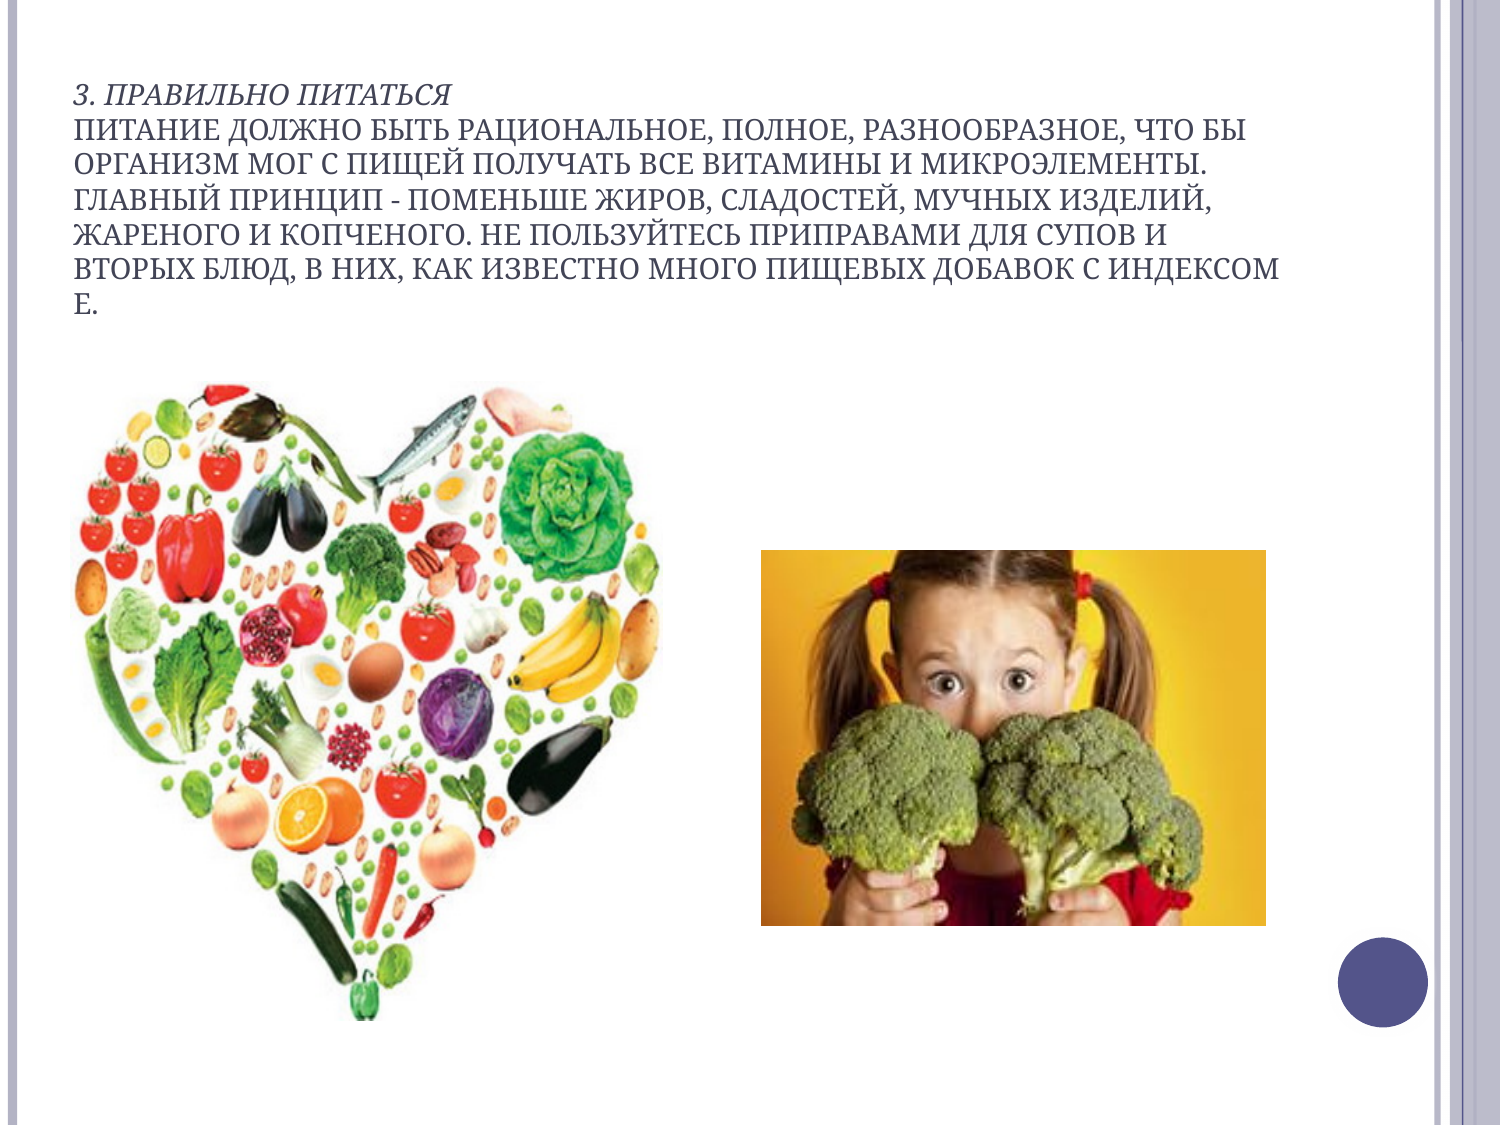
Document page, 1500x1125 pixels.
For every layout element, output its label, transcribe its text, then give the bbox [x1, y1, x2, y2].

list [761, 550, 1266, 926]
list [70, 381, 663, 1021]
title 3. Правильно питаться Питание должно быть рациональное, полное, разнообразное, что бы организм мог с пищей получать все витамины и микроэлементы. Главный принцип - поменьше жиров, сладостей, мучных изделий, жареного и копченого. Не пользуйтесь приправами для супов и вторых блюд, в них, как известно много пищевых добавок с индексом Е. [58, 45, 1300, 329]
